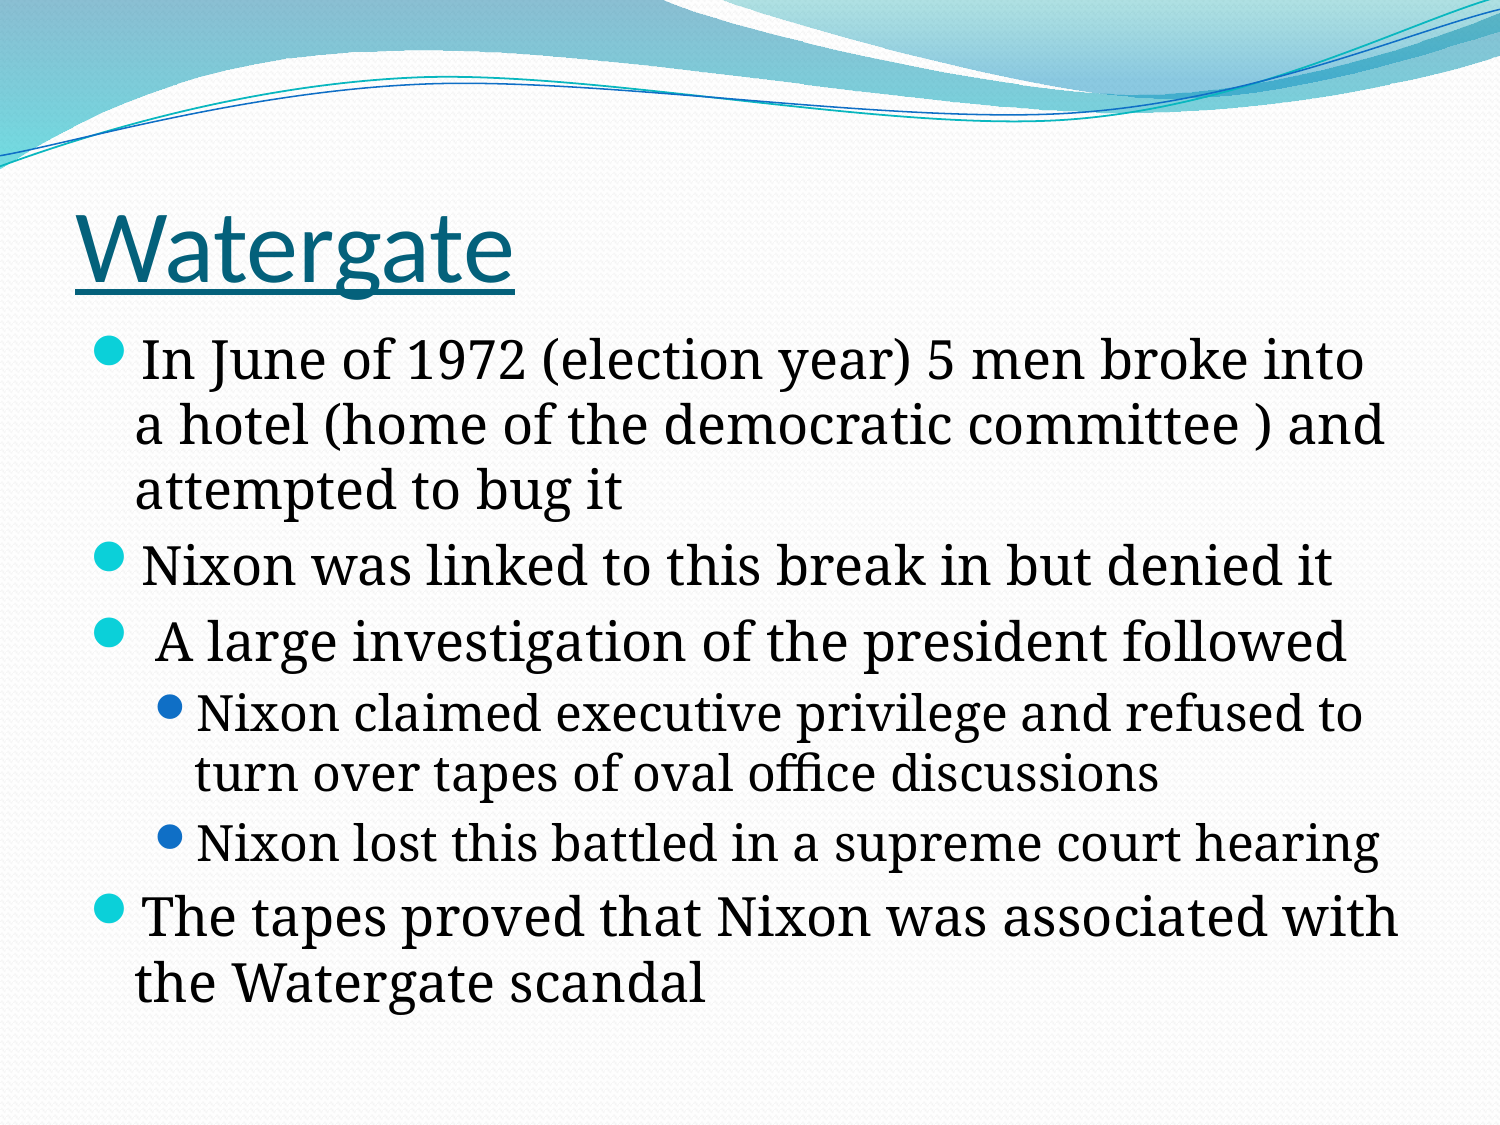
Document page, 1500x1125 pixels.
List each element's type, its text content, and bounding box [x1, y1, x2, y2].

title Watergate [75, 115, 1425, 303]
list In June of 1972 (election year) 5 men broke into a hotel (home of the democratic committee ) and attempted to bug it Nixon was linked to this break in but denied it A large investigation of the president followed Nixon claimed executive privilege and refused to turn over tapes of oval office discussions Nixon lost this battled in a supreme court hearing The tapes proved that Nixon was associated with the Watergate scandal [75, 317, 1425, 1038]
